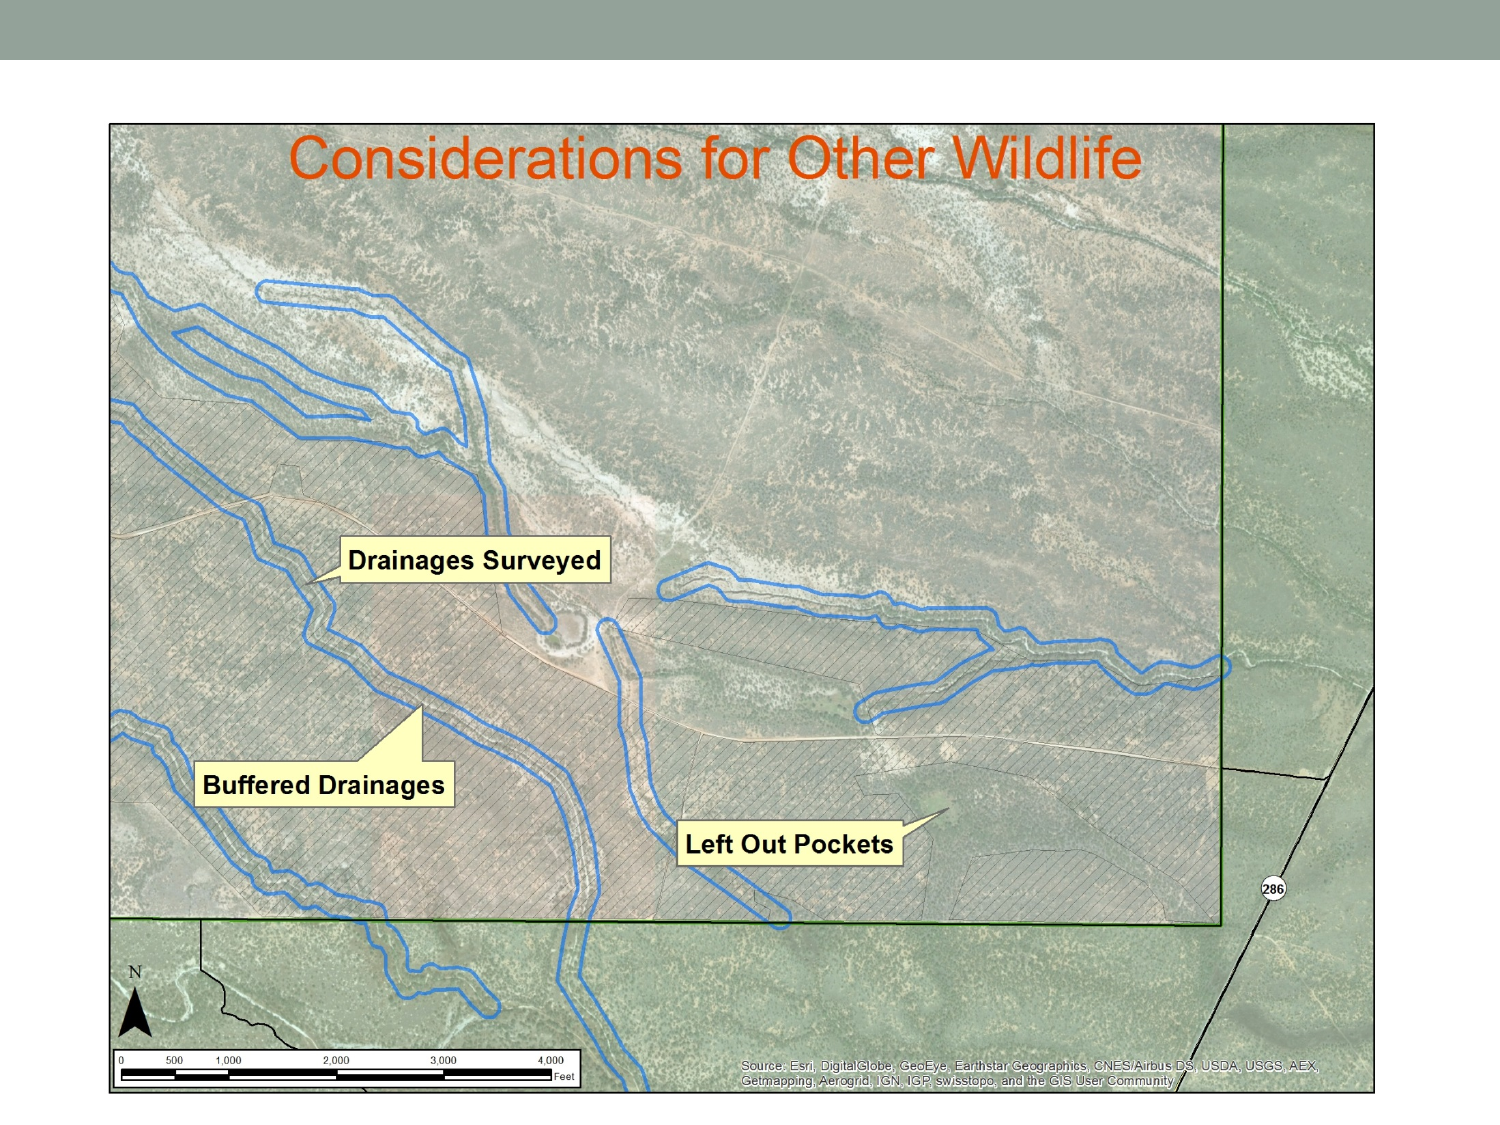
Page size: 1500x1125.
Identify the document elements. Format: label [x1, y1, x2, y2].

list [87, 99, 1398, 1113]
